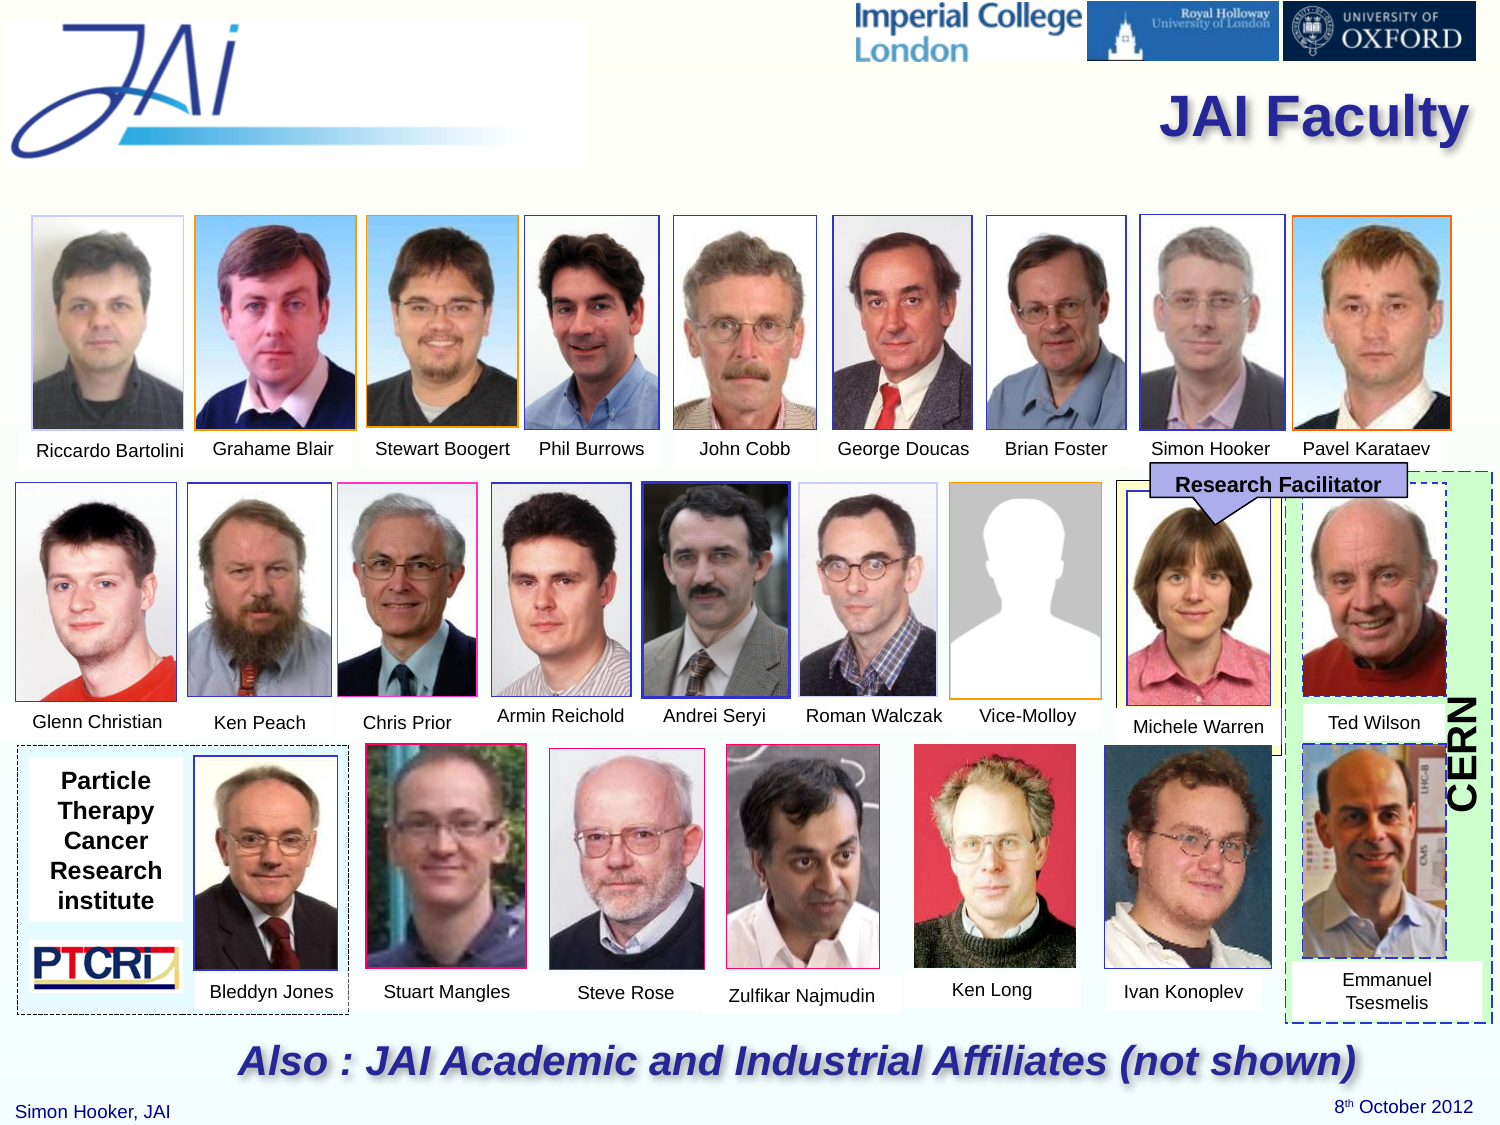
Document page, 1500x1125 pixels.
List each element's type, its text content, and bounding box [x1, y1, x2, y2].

picture [195, 216, 356, 430]
picture [1283, 1, 1476, 61]
text_box Steve Rose [537, 973, 701, 1011]
text_box Bleddyn Jones [194, 972, 349, 1010]
text_box Roman Walczak [785, 696, 957, 734]
picture [338, 483, 477, 697]
text_box Particle Therapy Cancer Research institute [29, 757, 183, 922]
text_box Ivan Konoplev [1107, 977, 1261, 1011]
picture [366, 744, 526, 968]
picture [799, 483, 937, 697]
text_box [1116, 480, 1150, 707]
picture [1303, 483, 1446, 697]
picture [548, 748, 705, 970]
text_box [1408, 471, 1493, 653]
text_box CERN [1427, 653, 1500, 855]
text_box George Doucas [820, 429, 985, 467]
title JAI Faculty [383, 77, 1477, 150]
text_box Research Facilitator [1150, 462, 1408, 498]
picture [986, 216, 1126, 430]
text_box Ken Peach [188, 705, 331, 742]
text_box Also : JAI Academic and Industrial Affiliates (not shown) [206, 1023, 1388, 1094]
picture [366, 216, 518, 427]
text_box Glenn Christian [0, 702, 195, 740]
picture [673, 216, 817, 430]
text_box Riccardo Bartolini [19, 431, 201, 469]
text_box [1274, 746, 1282, 756]
text_box Emmanuel Tsesmelis [1291, 960, 1483, 1021]
text_box [1393, 855, 1493, 1024]
picture [491, 483, 631, 697]
picture [525, 216, 659, 430]
picture [1140, 215, 1285, 430]
picture [1127, 491, 1271, 705]
text_box Stewart Boogert [360, 429, 520, 467]
picture [1104, 745, 1272, 969]
picture [913, 744, 1077, 969]
text_box Vice-Molloy [957, 707, 1099, 734]
picture [643, 484, 788, 697]
picture [833, 216, 972, 430]
text_box Grahame Blair [201, 437, 352, 467]
text_box Brian Foster [985, 434, 1127, 467]
picture [1087, 1, 1279, 61]
text_box Michele Warren [1116, 707, 1282, 746]
picture [1293, 216, 1451, 430]
text_box Chris Prior [336, 703, 479, 742]
picture [950, 483, 1101, 699]
picture [29, 939, 184, 994]
picture [5, 19, 587, 166]
text_box Ken Long [903, 970, 1081, 1008]
picture [1303, 744, 1446, 958]
text_box Armin Reichold [478, 696, 631, 734]
picture [726, 744, 881, 970]
picture [194, 756, 337, 970]
picture [32, 216, 184, 430]
text_box Simon Hooker [1127, 429, 1285, 467]
picture [16, 483, 177, 701]
picture [188, 483, 332, 697]
text_box Phil Burrows [520, 431, 663, 467]
text_box Zulfikar Najmudin [701, 975, 903, 1014]
picture [856, 2, 1082, 62]
text_box [1285, 498, 1427, 1020]
text_box Ted Wilson [1303, 705, 1427, 742]
text_box John Cobb [674, 435, 816, 467]
text_box [1275, 498, 1282, 707]
text_box Pavel Karataev [1285, 434, 1447, 467]
text_box [17, 744, 349, 1015]
text_box Stuart Mangles [352, 971, 542, 1010]
text_box Andrei Seryi [631, 696, 785, 734]
